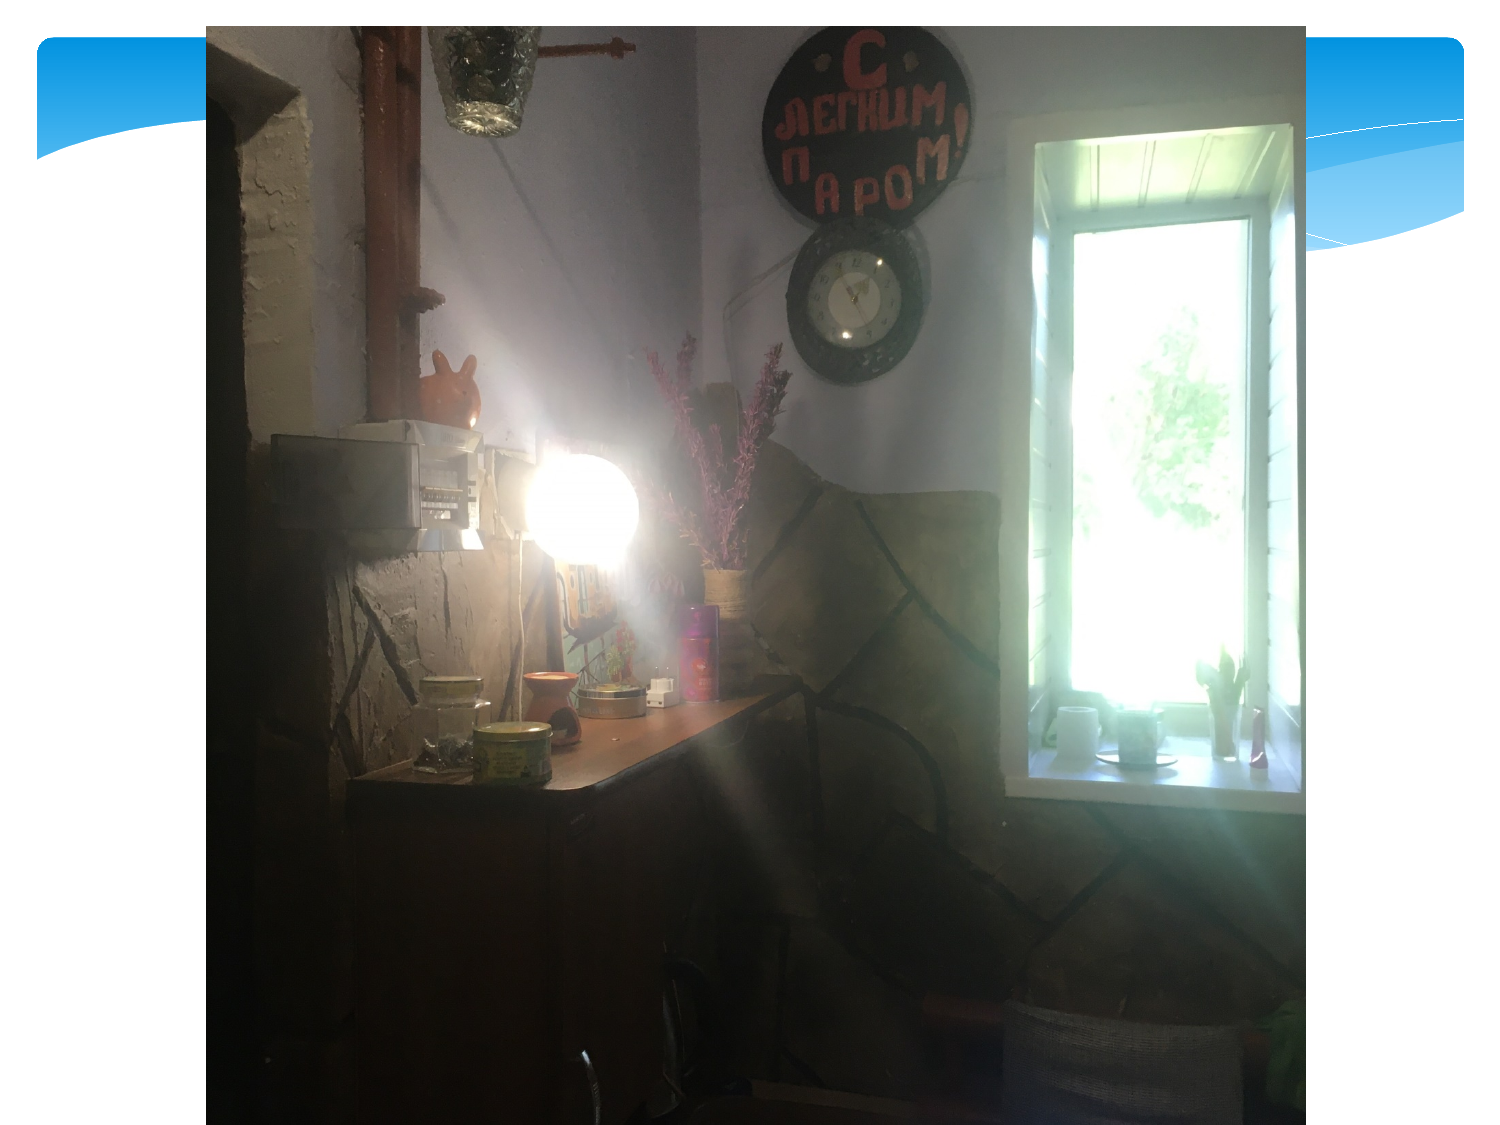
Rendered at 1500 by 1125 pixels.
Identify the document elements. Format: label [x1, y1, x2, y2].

picture [206, 26, 1306, 1125]
